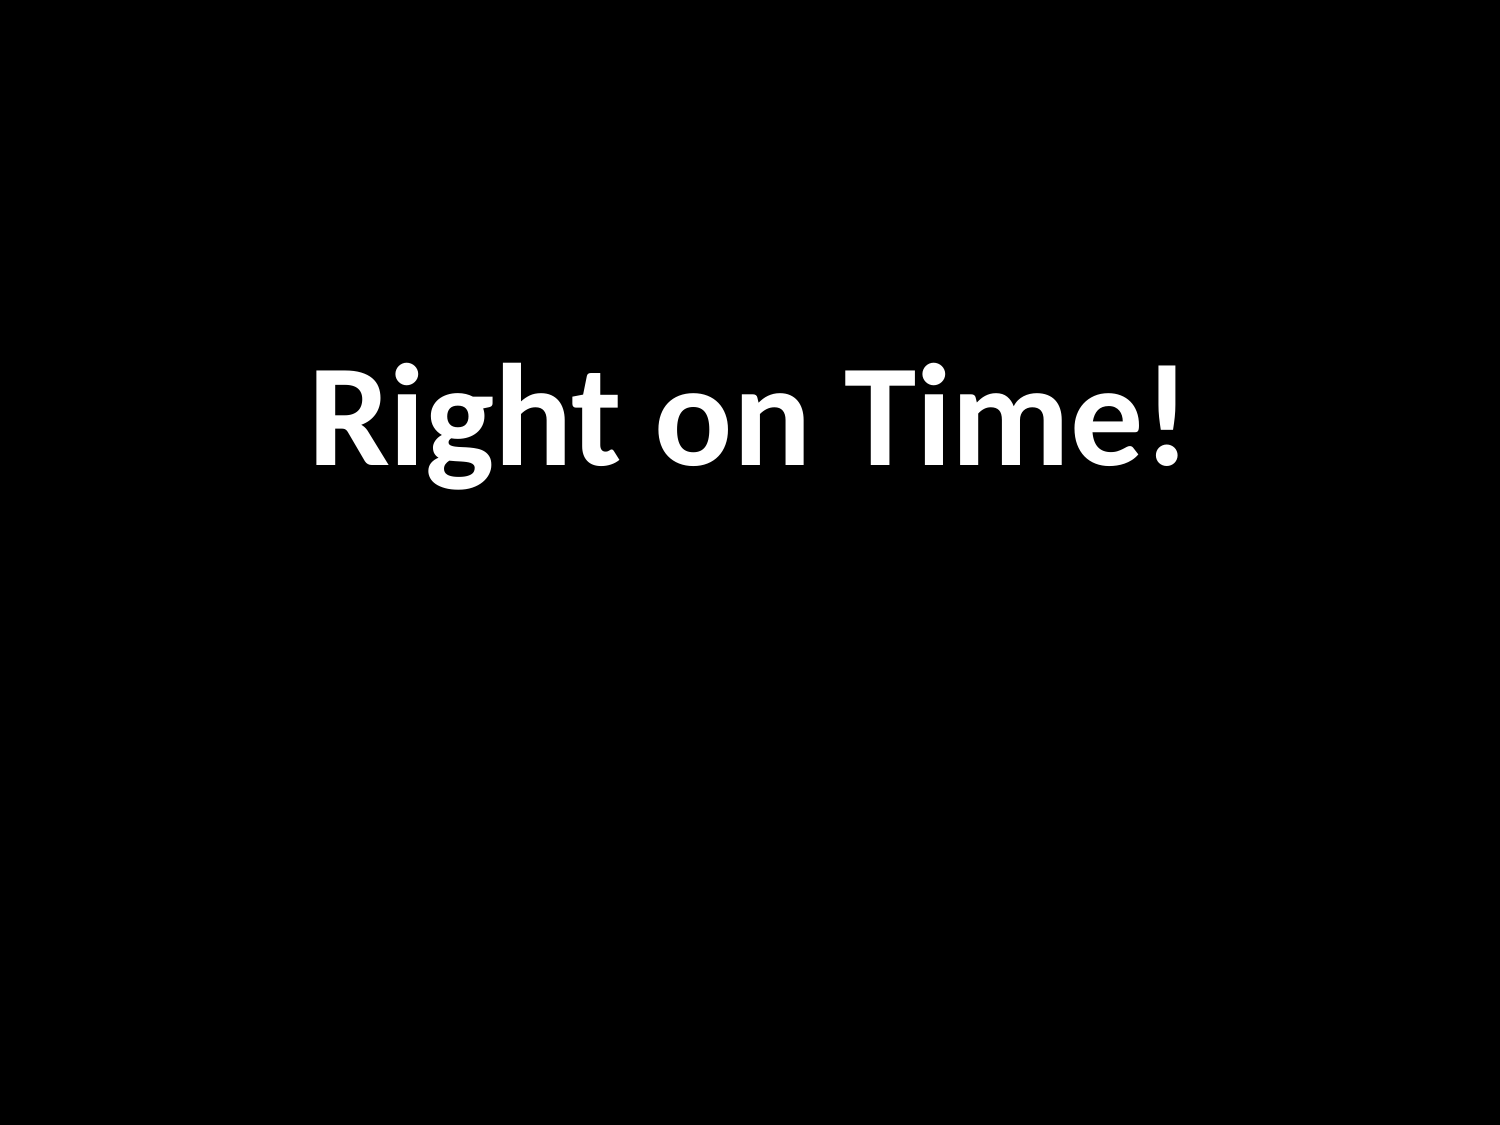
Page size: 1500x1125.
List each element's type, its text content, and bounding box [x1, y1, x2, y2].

text_box Right on Time! [0, 312, 1500, 503]
